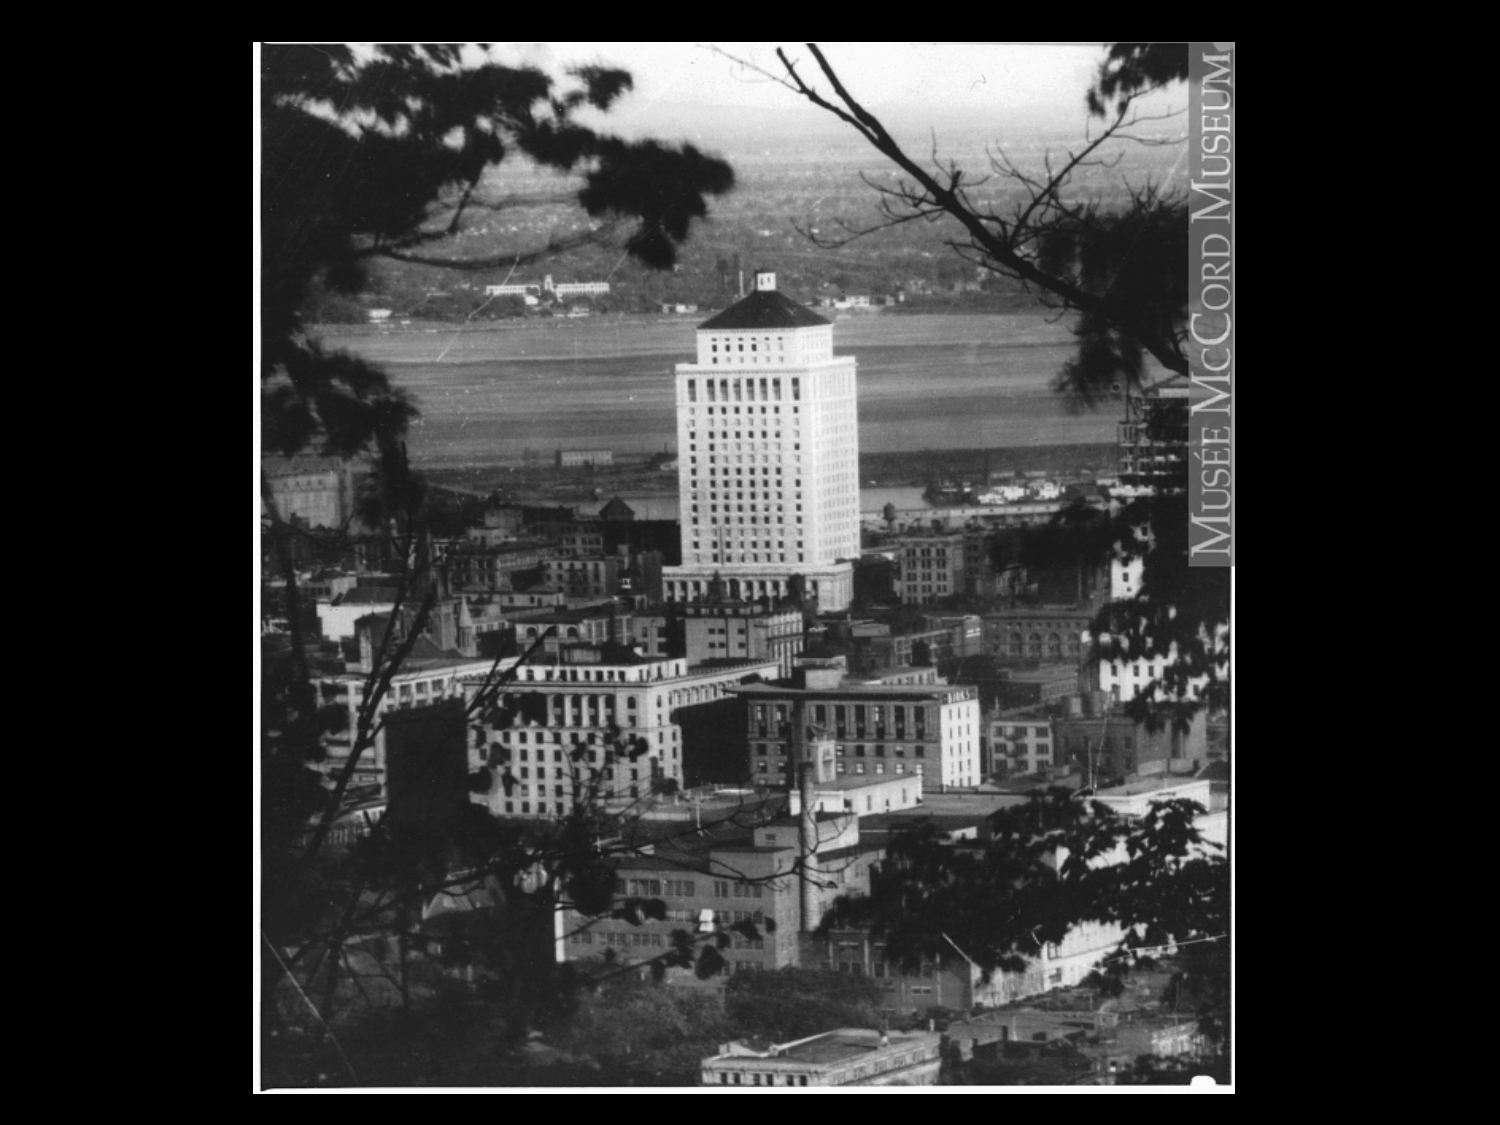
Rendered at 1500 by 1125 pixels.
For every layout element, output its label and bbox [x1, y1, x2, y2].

list [253, 42, 1235, 1095]
